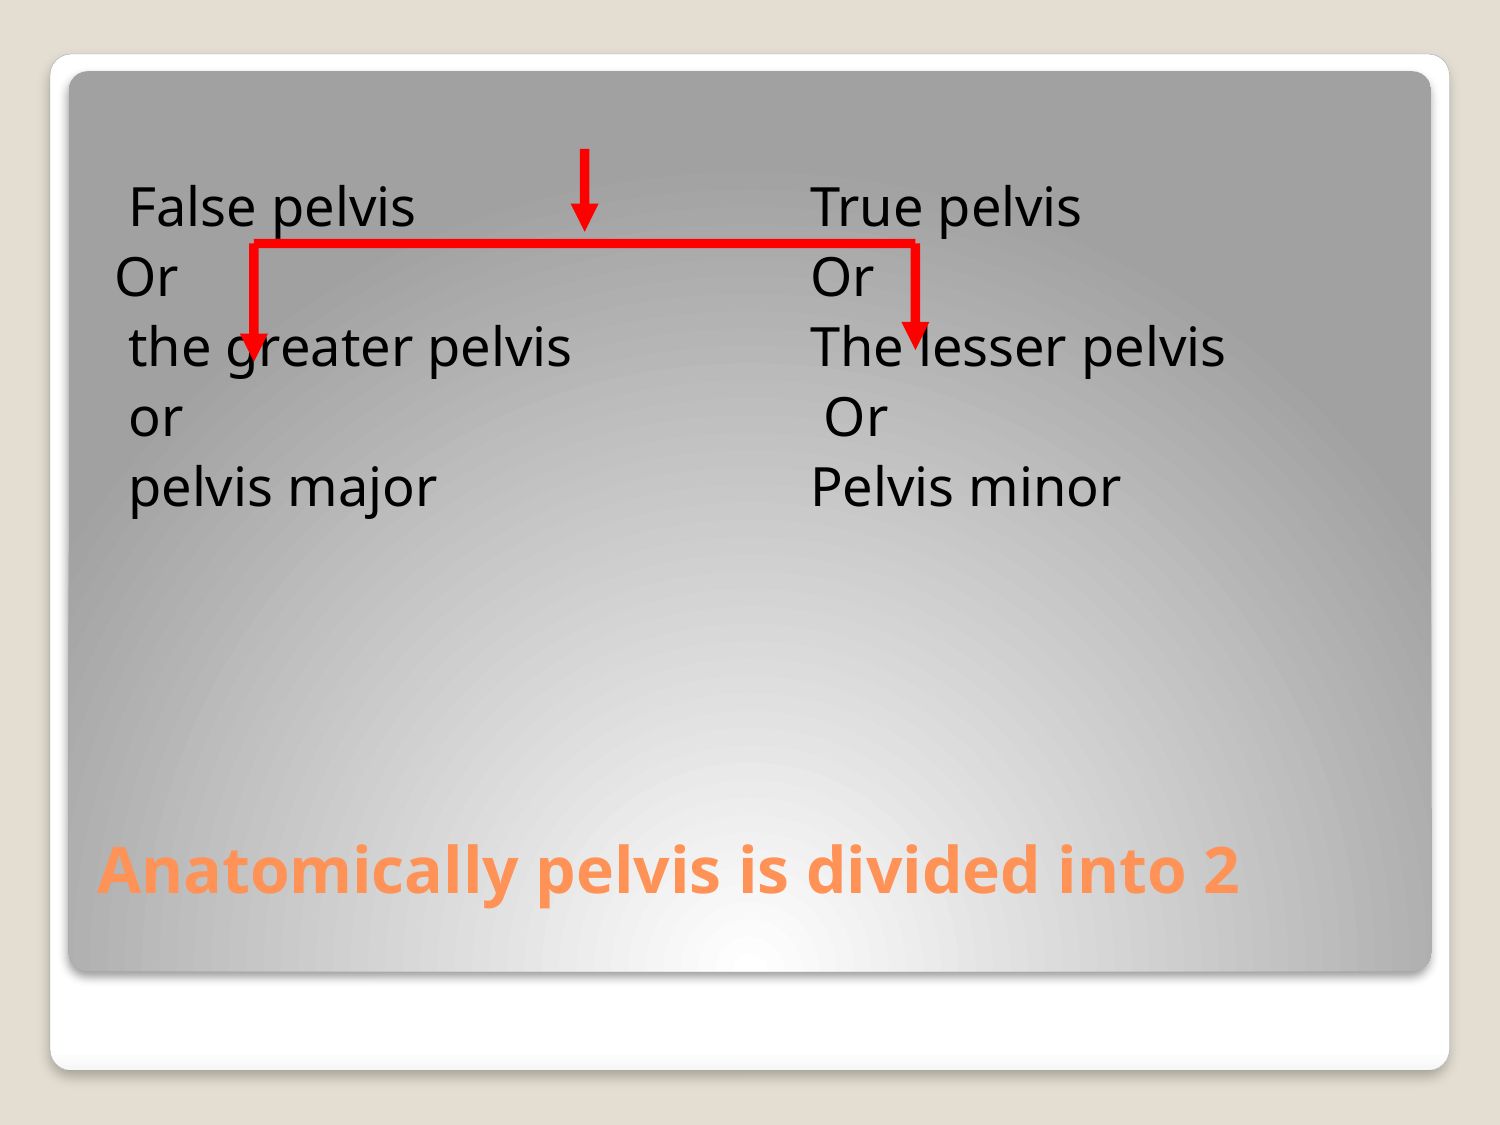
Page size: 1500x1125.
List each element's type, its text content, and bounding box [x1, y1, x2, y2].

list True pelvis Or The lesser pelvis Or Pelvis minor [780, 86, 1426, 807]
list False pelvis Or the greater pelvis or pelvis major [84, 86, 730, 807]
text_box [578, 148, 591, 232]
text_box [909, 243, 922, 350]
text_box [247, 243, 261, 362]
title Anatomically pelvis is divided into 2 [82, 817, 1425, 991]
